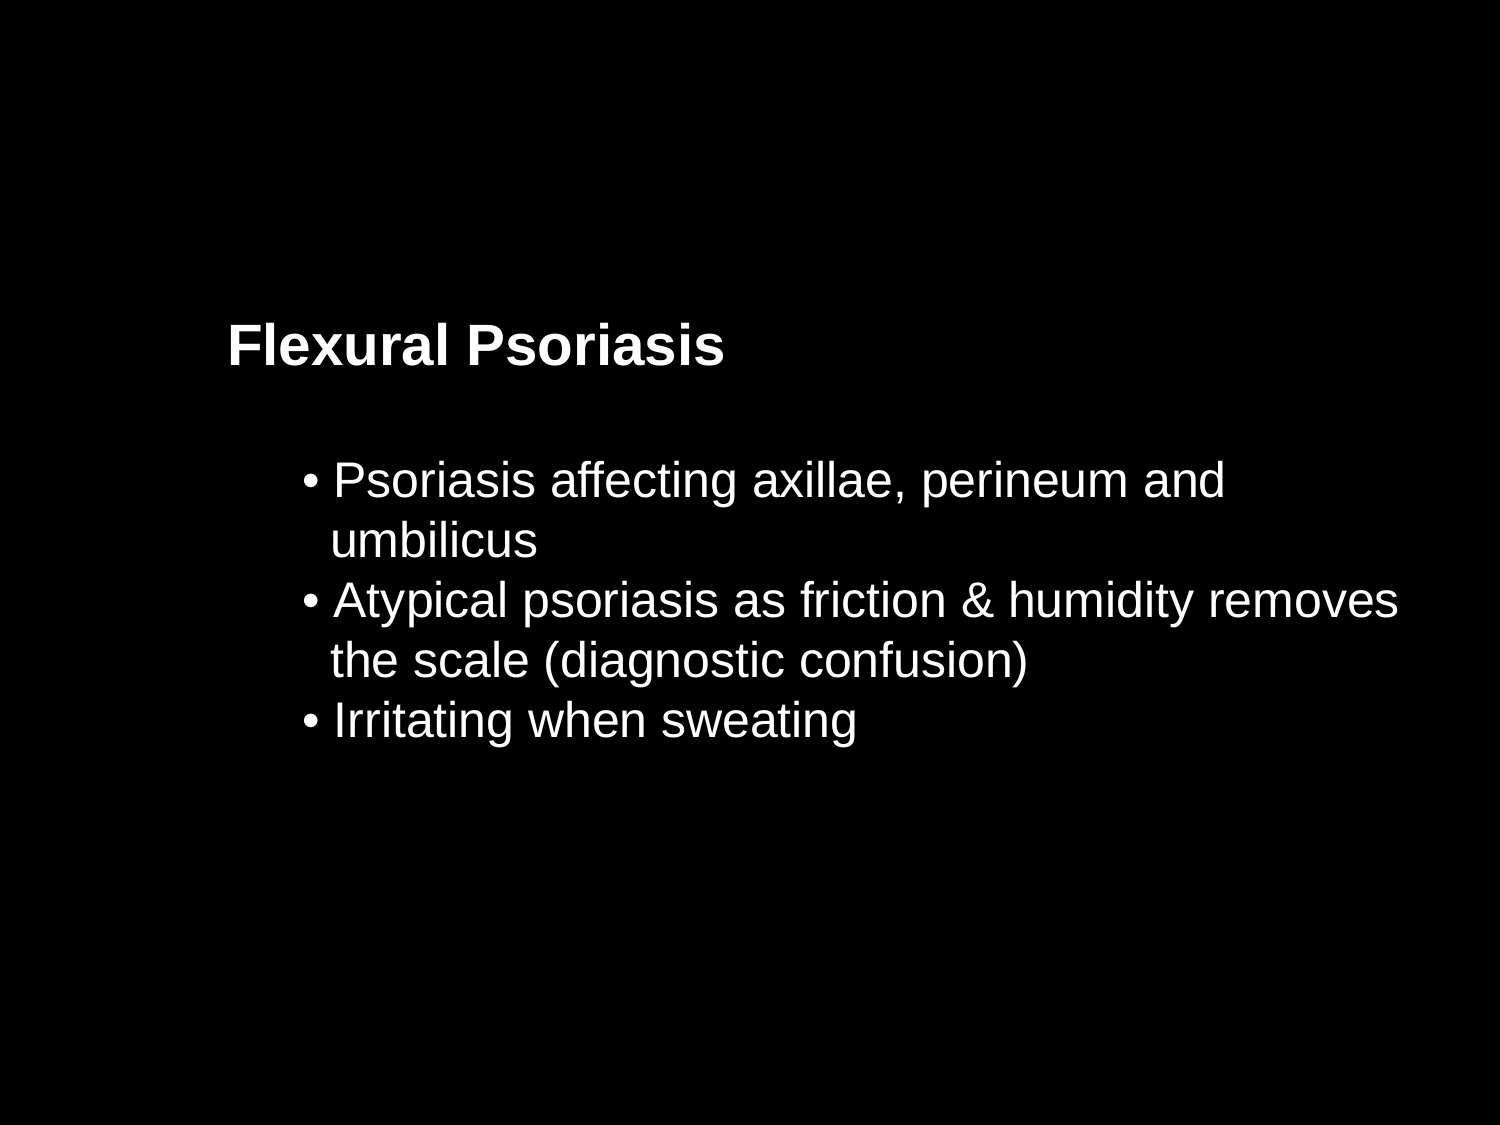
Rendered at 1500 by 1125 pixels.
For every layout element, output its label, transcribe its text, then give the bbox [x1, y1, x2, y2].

text_box Flexural Psoriasis • Psoriasis affecting axillae, perineum and umbilicus • Atypical psoriasis as friction & humidity removes the scale (diagnostic confusion) • Irritating when sweating [212, 299, 1500, 755]
